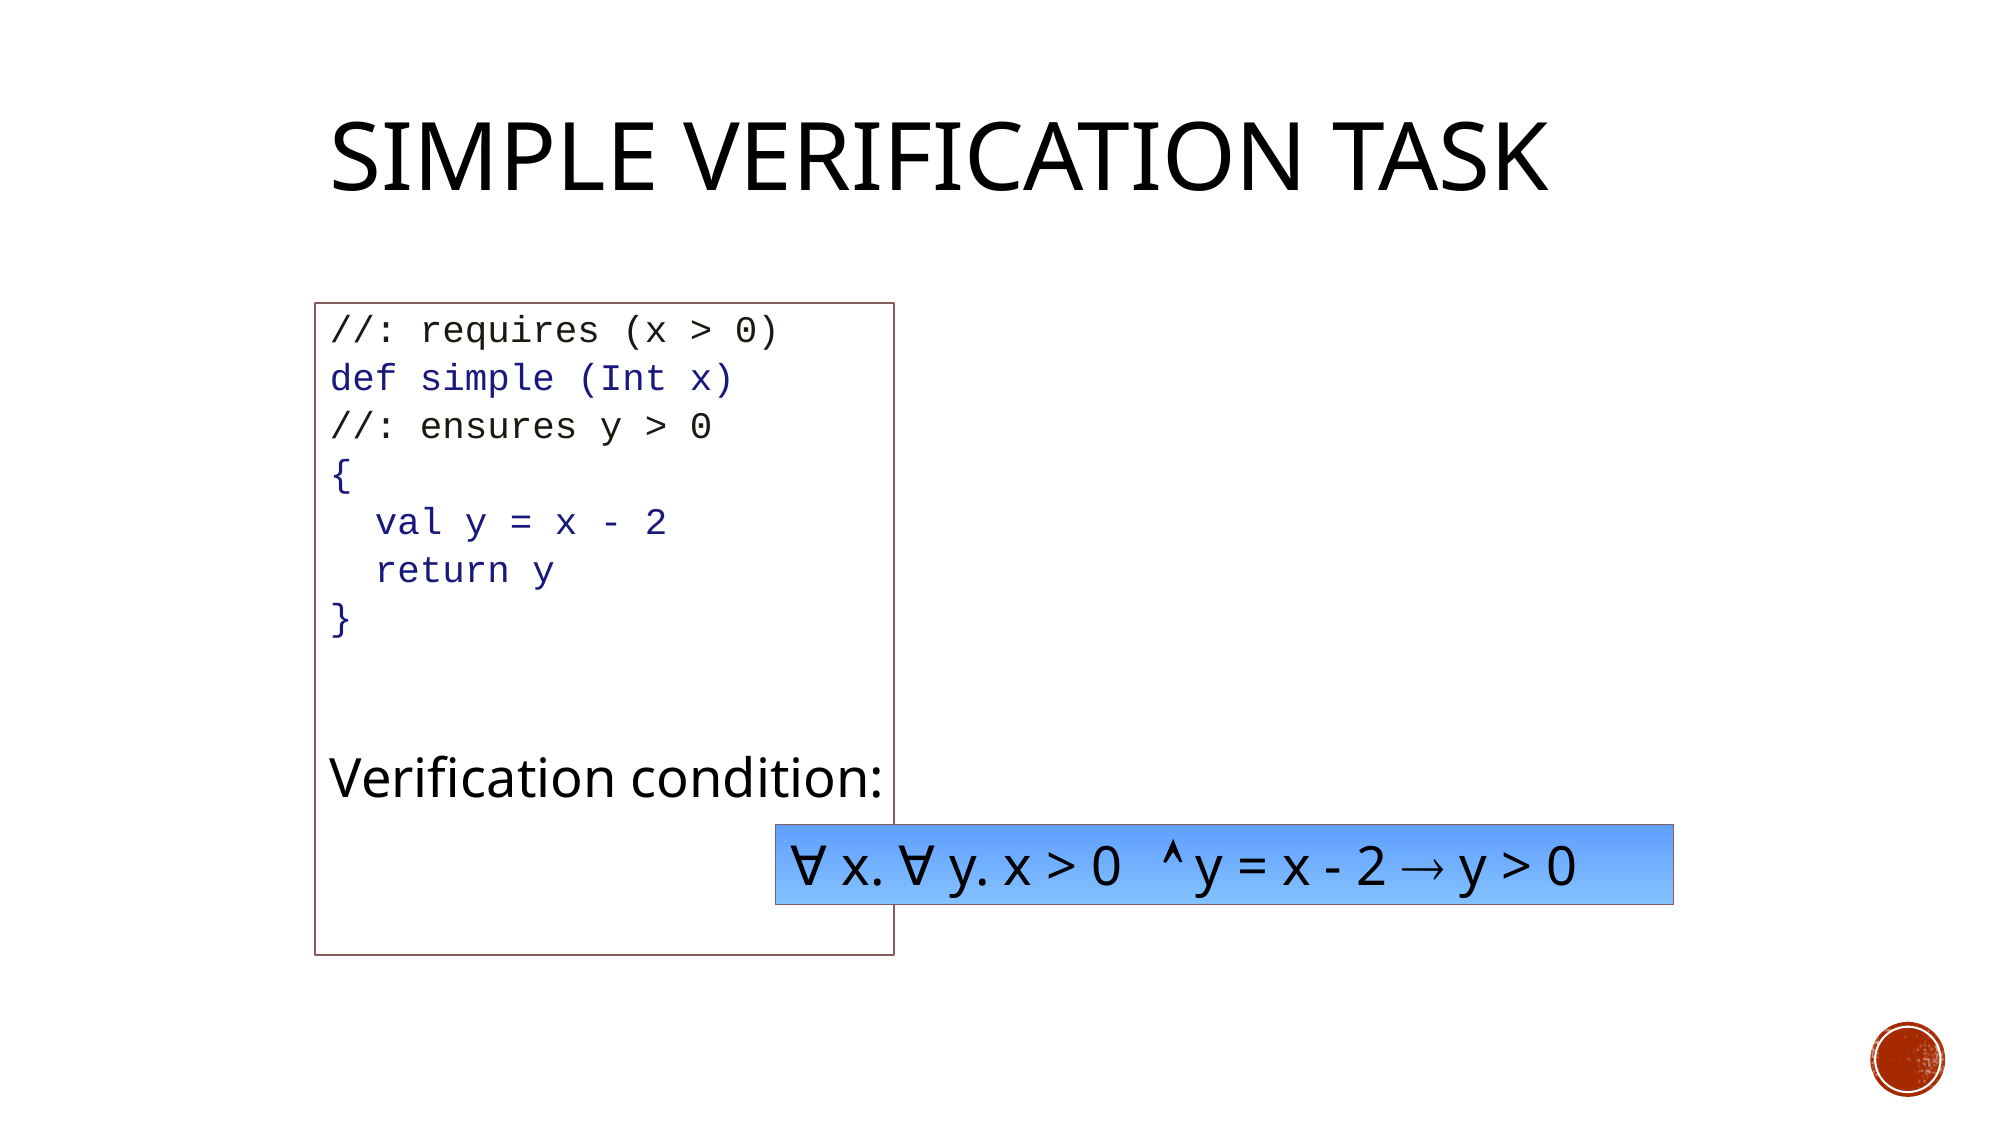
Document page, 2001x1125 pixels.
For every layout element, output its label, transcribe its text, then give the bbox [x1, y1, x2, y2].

list //: requires (x > 0) def simple (Int x) //: ensures y > 0 { val y = x - 2 return y } [314, 816, 895, 956]
title Simple Verification Task [314, 66, 1665, 254]
text_box Verification condition: [314, 736, 906, 816]
list //: requires (x > 0) def simple (Int x) //: ensures y > 0 { val y = x - 2 return y } [314, 302, 895, 736]
text_box ∀ x. ∀ y. x > 0  y = x - 2  y > 0 [775, 824, 1674, 905]
